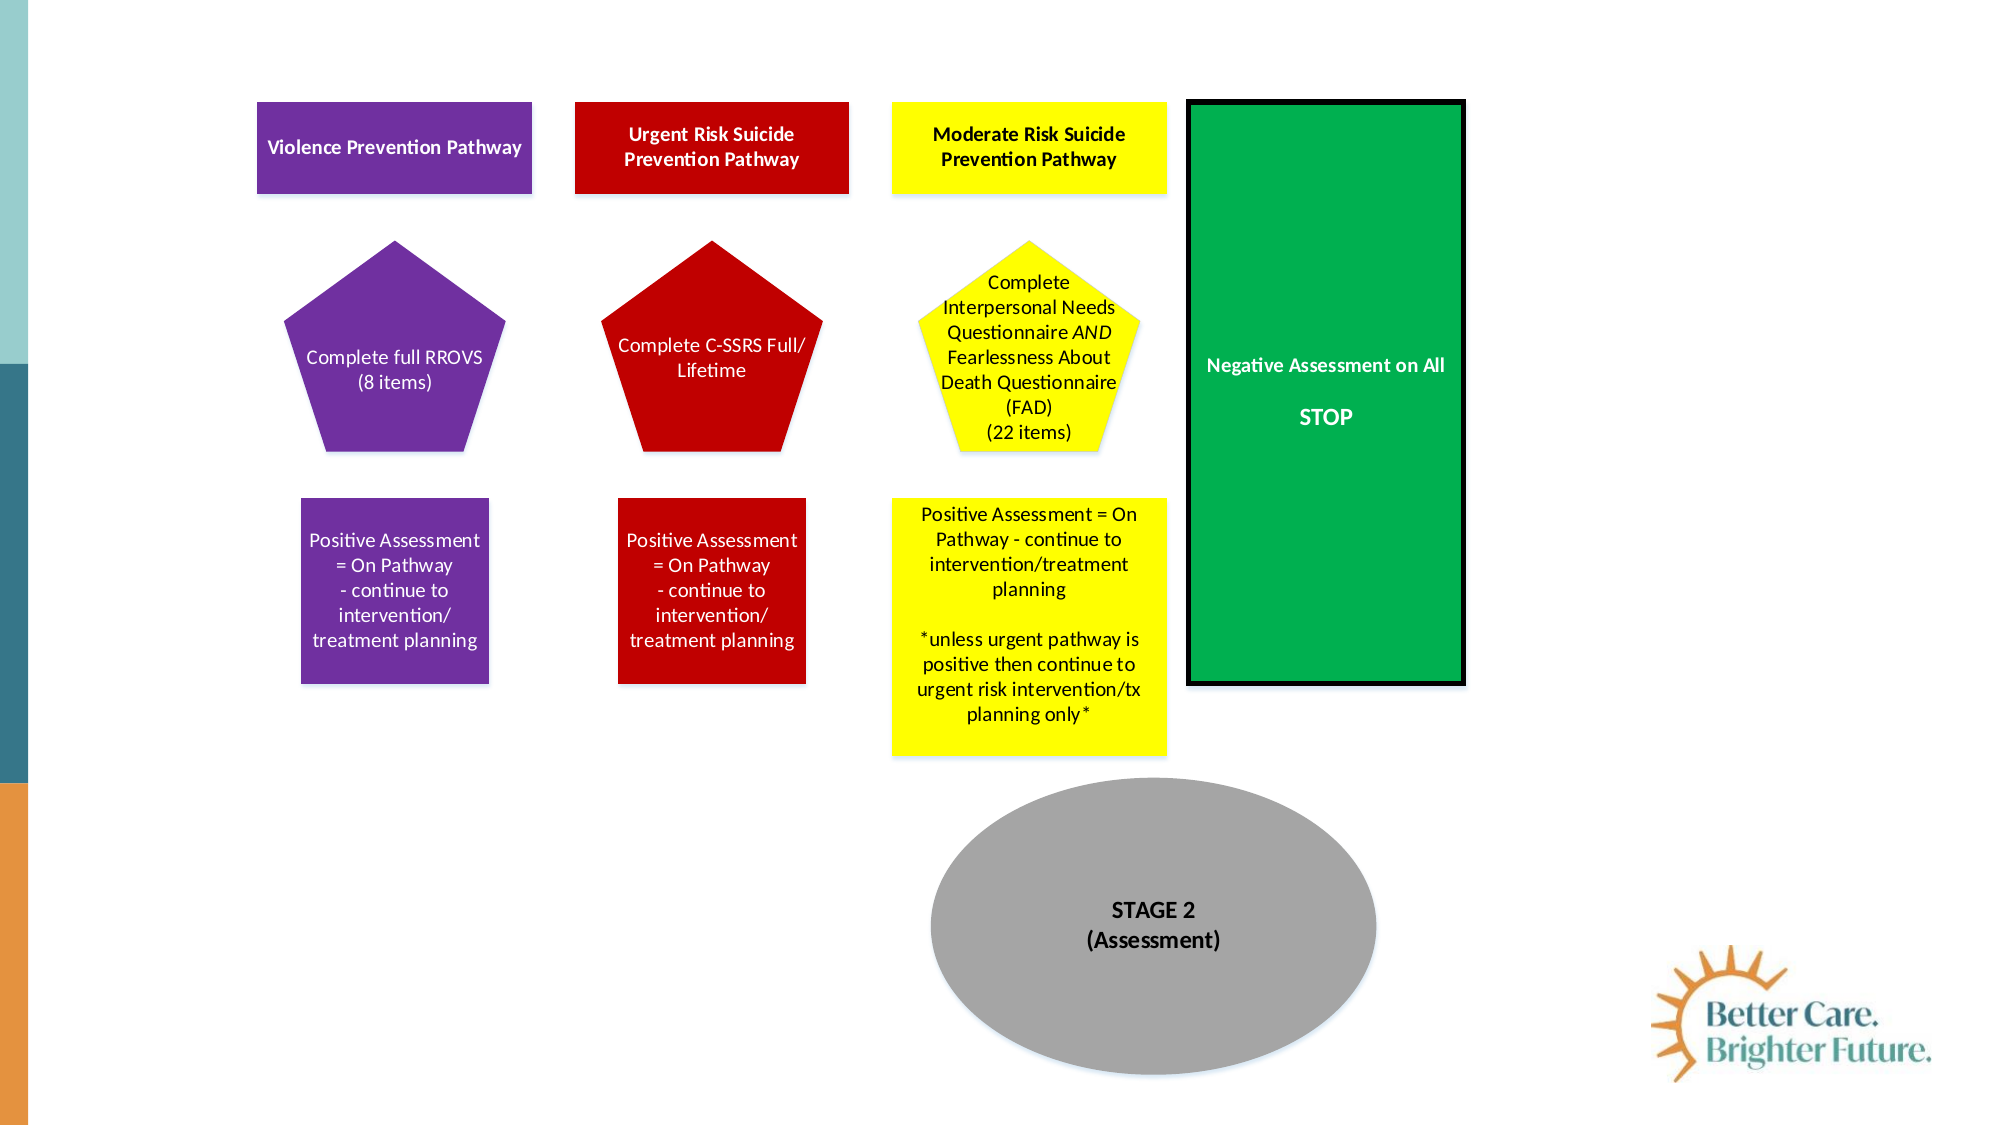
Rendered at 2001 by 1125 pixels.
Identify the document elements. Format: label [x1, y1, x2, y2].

picture [250, 94, 1474, 1084]
picture [1651, 945, 1932, 1083]
